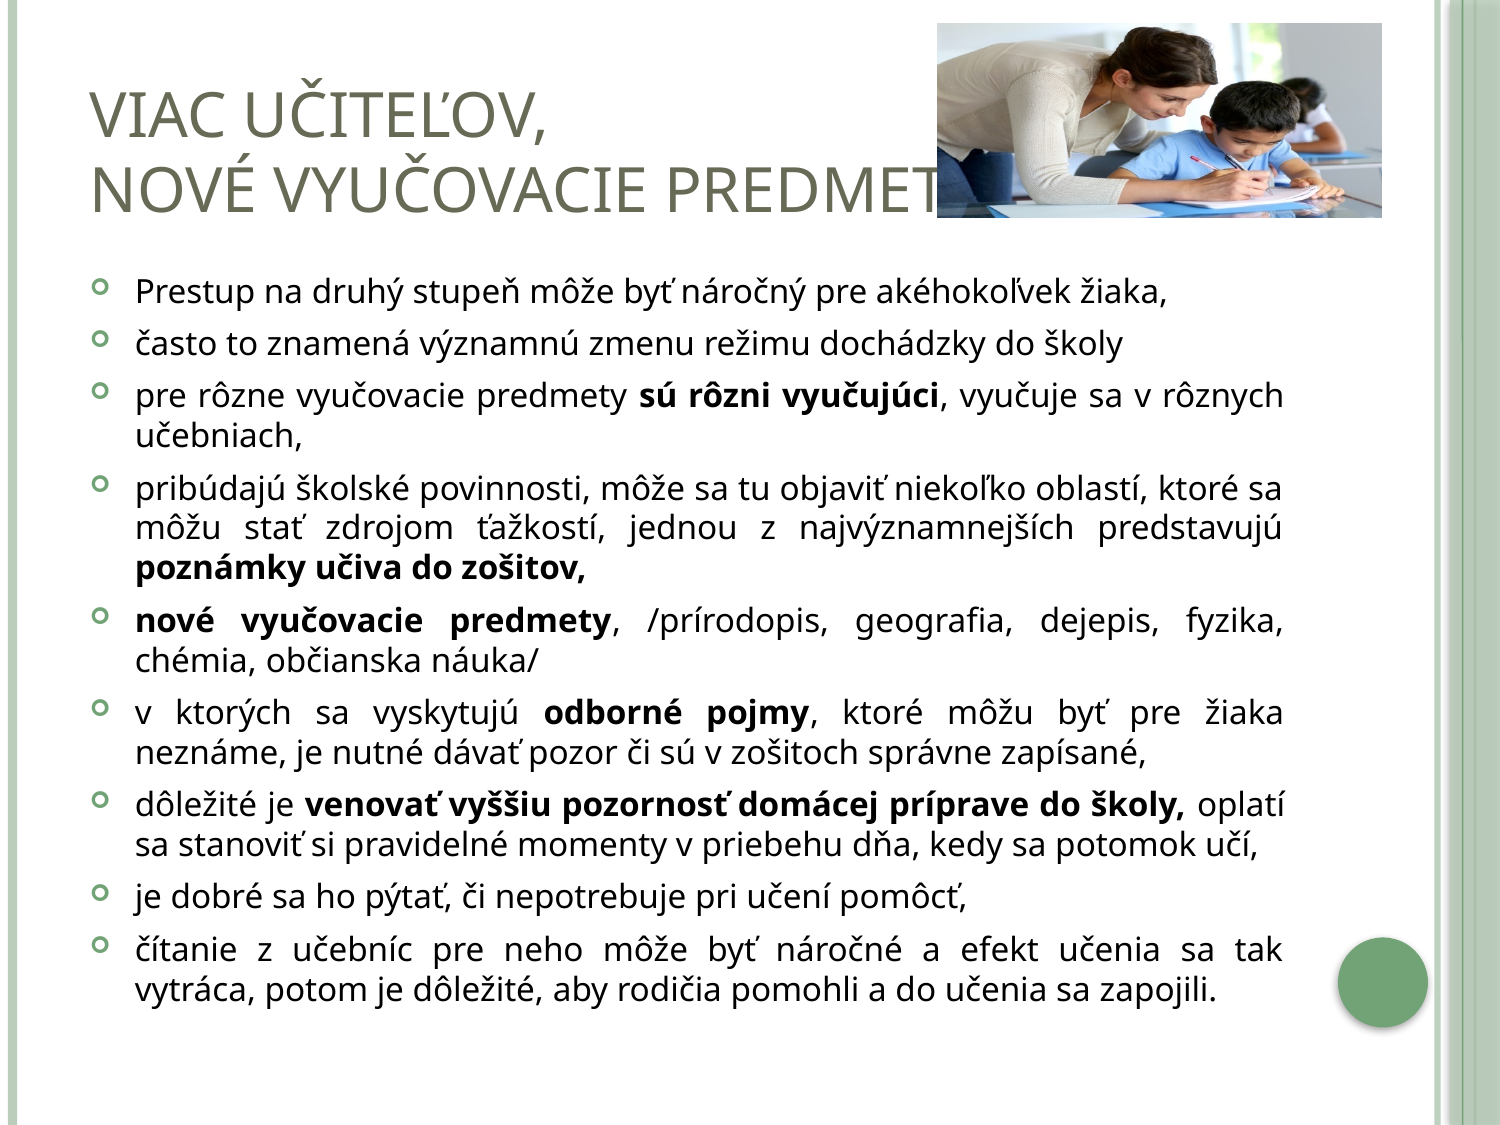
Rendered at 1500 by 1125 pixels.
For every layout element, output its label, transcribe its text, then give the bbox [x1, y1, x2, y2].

list Prestup na druhý stupeň môže byť náročný pre akéhokoľvek žiaka, často to znamená významnú zmenu režimu dochádzky do školy pre rôzne vyučovacie predmety sú rôzni vyučujúci, vyučuje sa v rôznych učebniach, pribúdajú školské povinnosti, môže sa tu objaviť niekoľko oblastí, ktoré sa môžu stať zdrojom ťažkostí, jednou z najvýznamnejších predstavujú poznámky učiva do zošitov, nové vyučovacie predmety, /prírodopis, geografia, dejepis, fyzika, chémia, občianska náuka/ v ktorých sa vyskytujú odborné pojmy, ktoré môžu byť pre žiaka neznáme, je nutné dávať pozor či sú v zošitoch správne zapísané, dôležité je venovať vyššiu pozornosť domácej príprave do školy, oplatí sa stanoviť si pravidelné momenty v priebehu dňa, kedy sa potomok učí, je dobré sa ho pýtať, či nepotrebuje pri učení pomôcť, čítanie z učebníc pre neho môže byť náročné a efekt učenia sa tak vytráca, potom je dôležité, aby rodičia pomohli a do učenia sa zapojili. [75, 262, 1300, 1062]
title Viac učiteľov, nové vyučovacie predmety [75, 45, 1300, 233]
picture [936, 22, 1382, 219]
